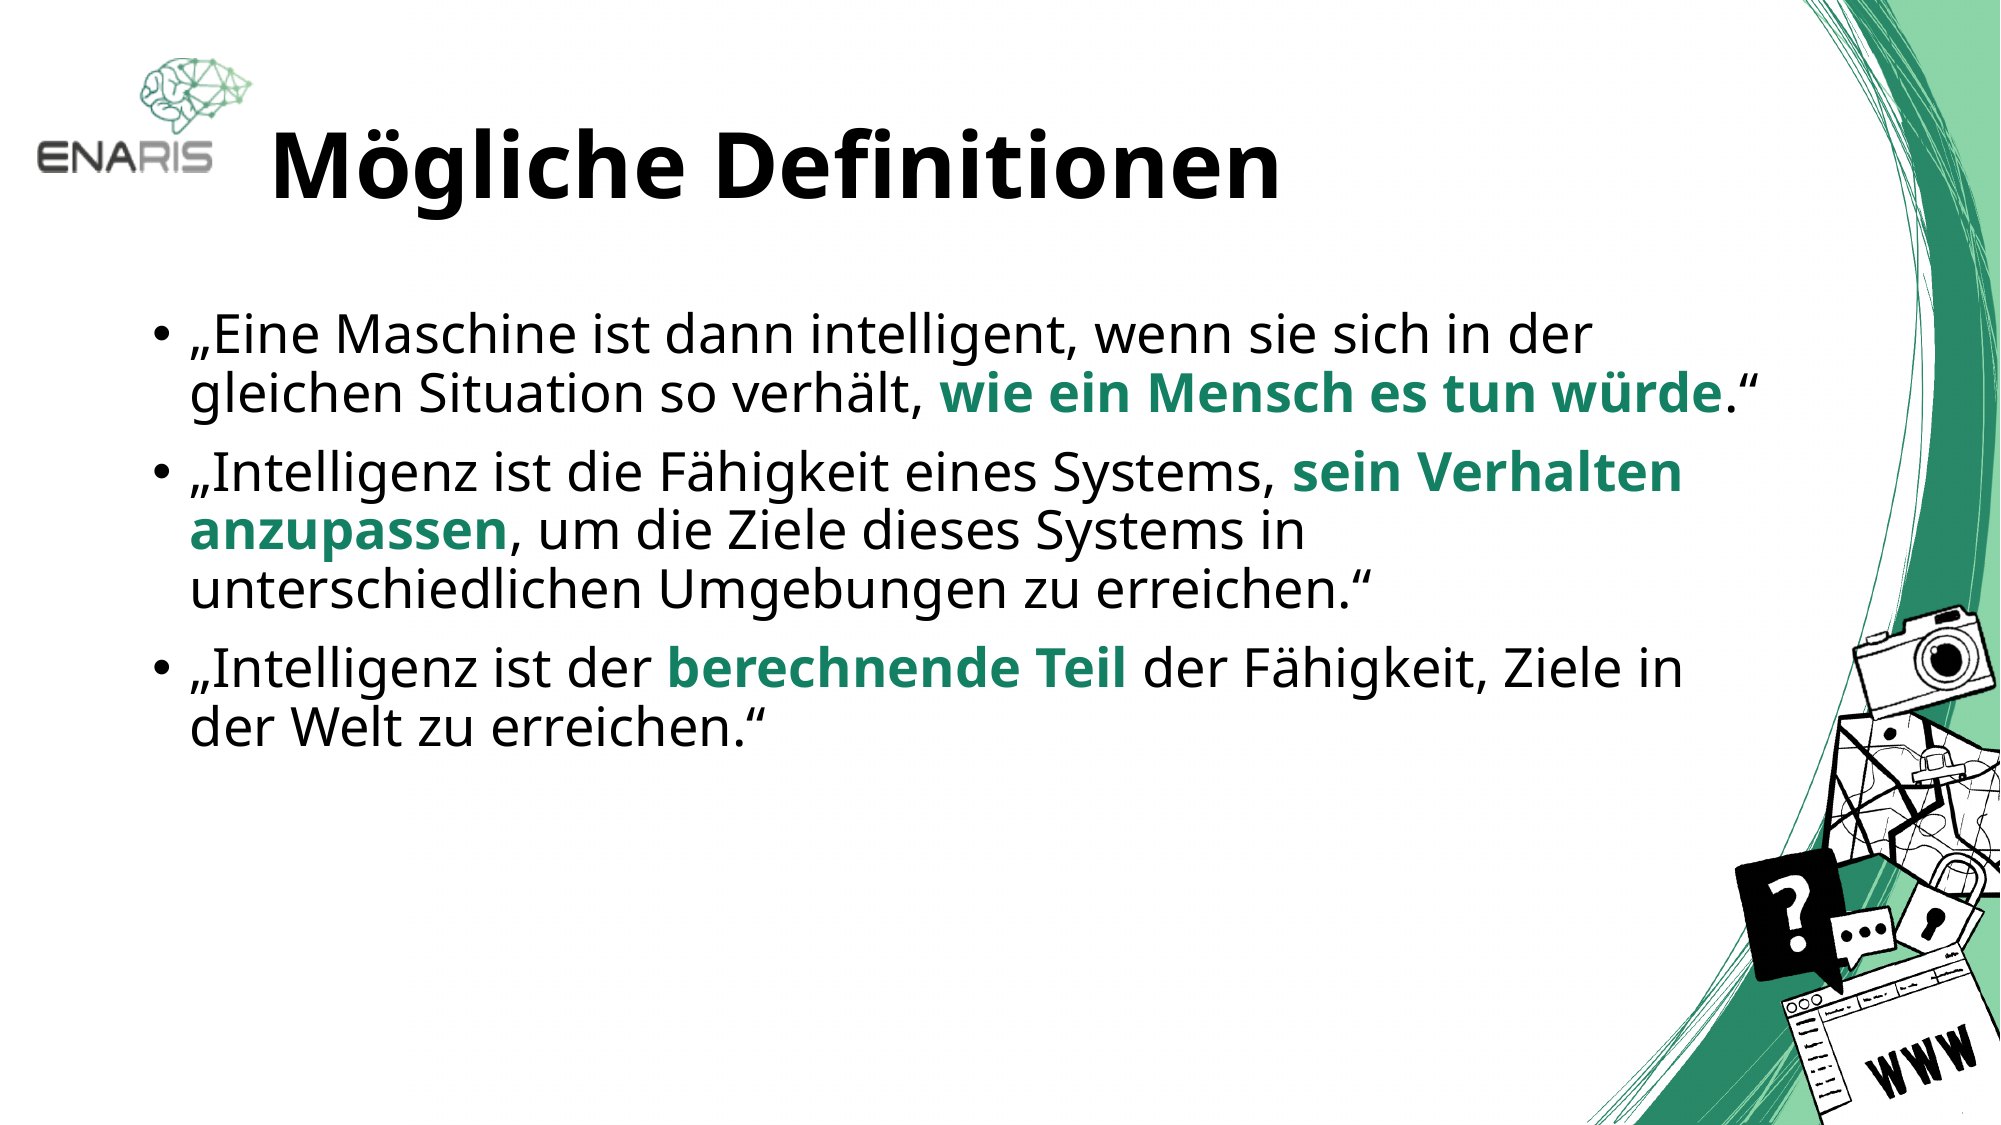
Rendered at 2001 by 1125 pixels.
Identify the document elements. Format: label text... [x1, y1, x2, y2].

picture [37, 58, 254, 173]
picture [408, 0, 2000, 1125]
list „Eine Maschine ist dann intelligent, wenn sie sich in der gleichen Situation so verhält, wie ein Mensch es tun würde.“ „Intelligenz ist die Fähigkeit eines Systems, sein Verhalten anzupassen, um die Ziele dieses Systems in unterschiedlichen Umgebungen zu erreichen.“ „Intelligenz ist der berechnende Teil der Fähigkeit, Ziele in der Welt zu erreichen.“ [137, 299, 1791, 1014]
title Mögliche Definitionen [253, 59, 1863, 278]
